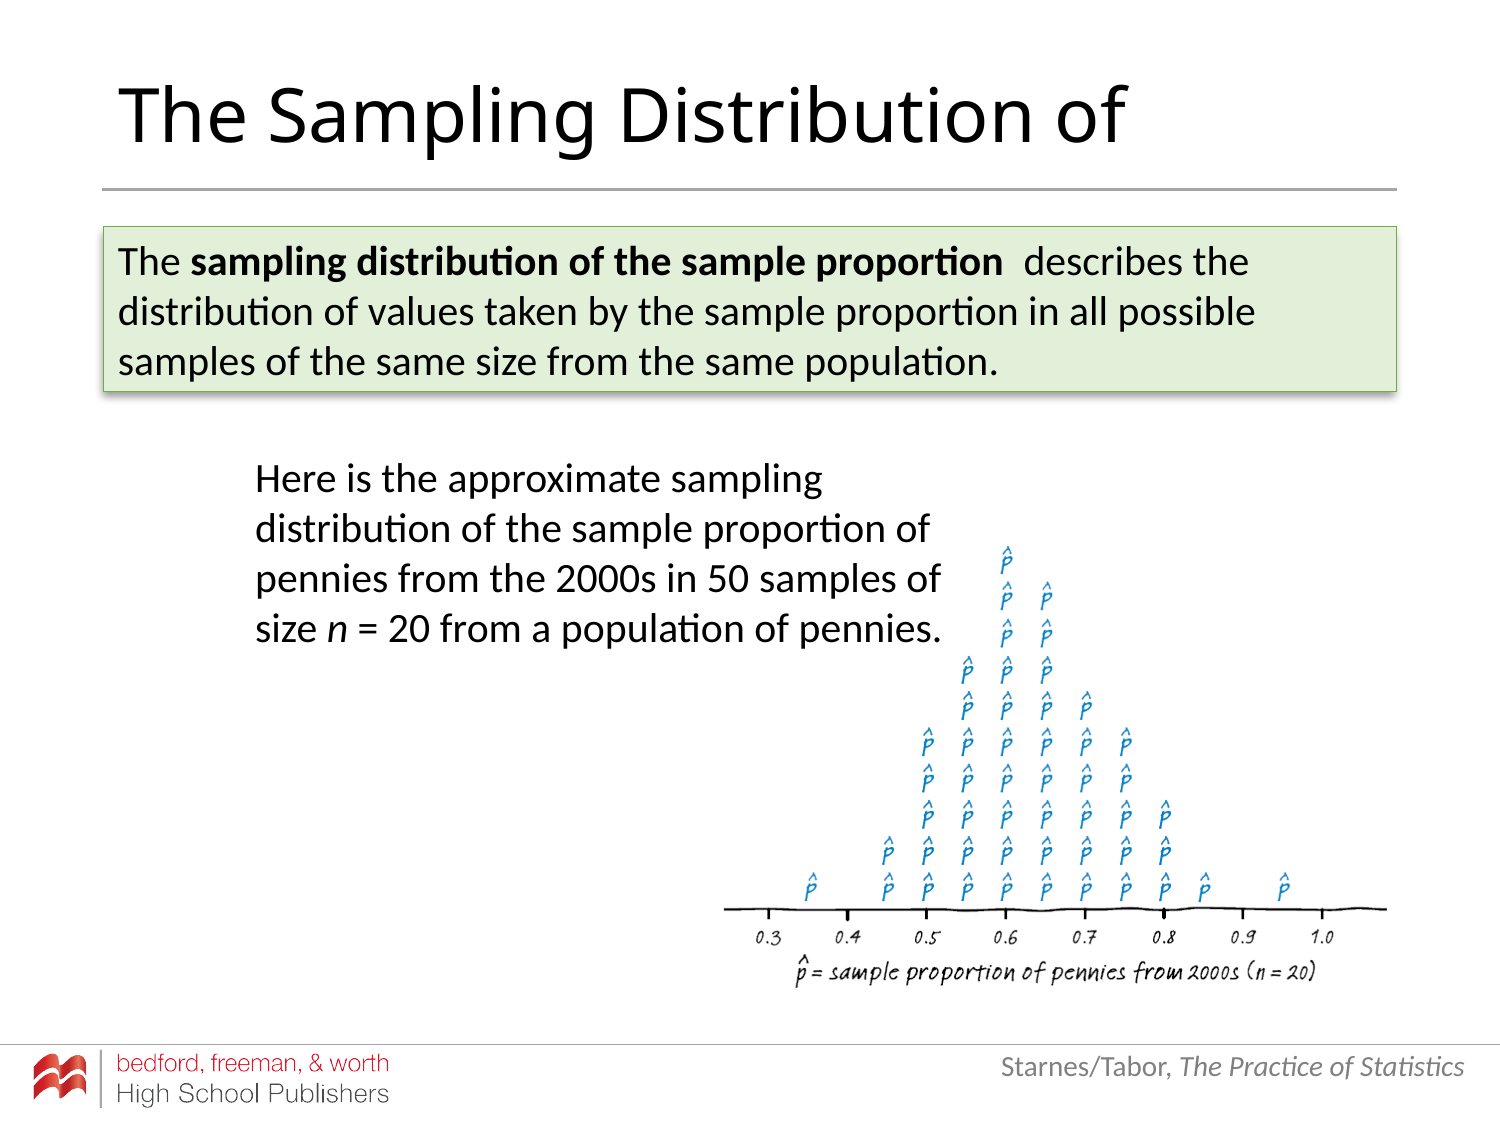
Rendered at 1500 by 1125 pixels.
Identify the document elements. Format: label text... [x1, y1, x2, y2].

text_box Here is the approximate sampling distribution of the sample proportion of pennies from the 2000s in 50 samples of size n = 20 from a population of pennies. [240, 442, 991, 658]
picture [713, 540, 1397, 998]
picture [30, 1046, 392, 1111]
